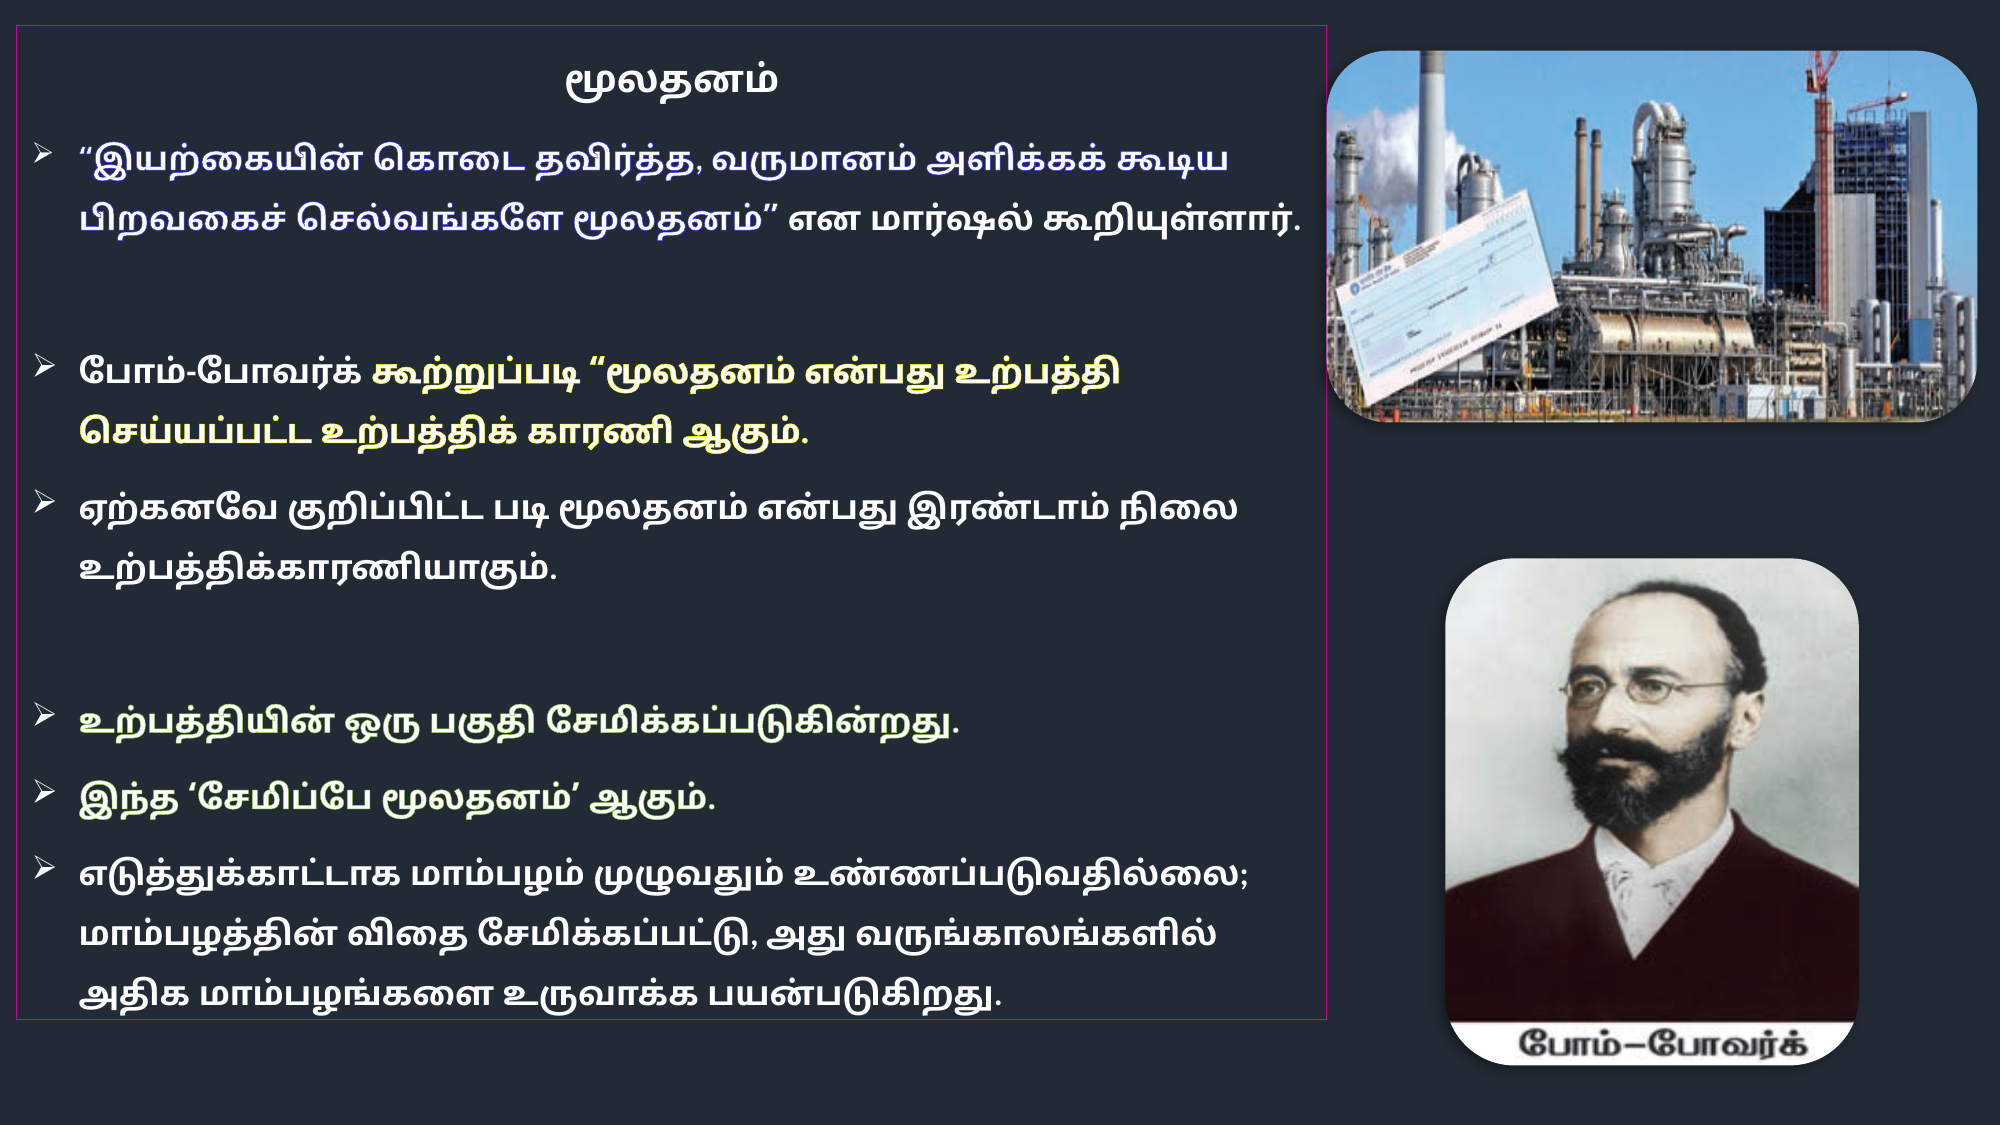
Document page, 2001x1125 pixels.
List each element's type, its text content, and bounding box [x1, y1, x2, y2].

picture [1445, 558, 1859, 1066]
picture [1326, 50, 1978, 423]
text_box மூலதனம் “இயற்கையின் கொடை தவிர்த்த, வருமானம் அளிக்கக் கூடிய பிறவகைச் செல்வங்களே மூலதனம்” என மார்ஷல் கூறியுள்ளார். போம்-போவர்க் கூற்றுப்படி “மூலதனம் என்பது உற்பத்தி செய்யப்பட்ட உற்பத்திக் காரணி ஆகும். ஏற்கனவே குறிப்பிட்ட படி மூலதனம் என்பது இரண்டாம் நிலை உற்பத்திக்காரணியாகும். உற்பத்தியின் ஒரு பகுதி சேமிக்கப்படுகின்றது. இந்த ‘சேமிப்பே மூலதனம்’ ஆகும். எடுத்துக்காட்டாக மாம்பழம் முழுவதும் உண்ணப்படுவதில்லை; மாம்பழத்தின் விதை சேமிக்கப்பட்டு, அது வருங்காலங்களில் அதிக மாம்பழங்களை உருவாக்க பயன்படுகிறது. [16, 25, 1327, 1020]
